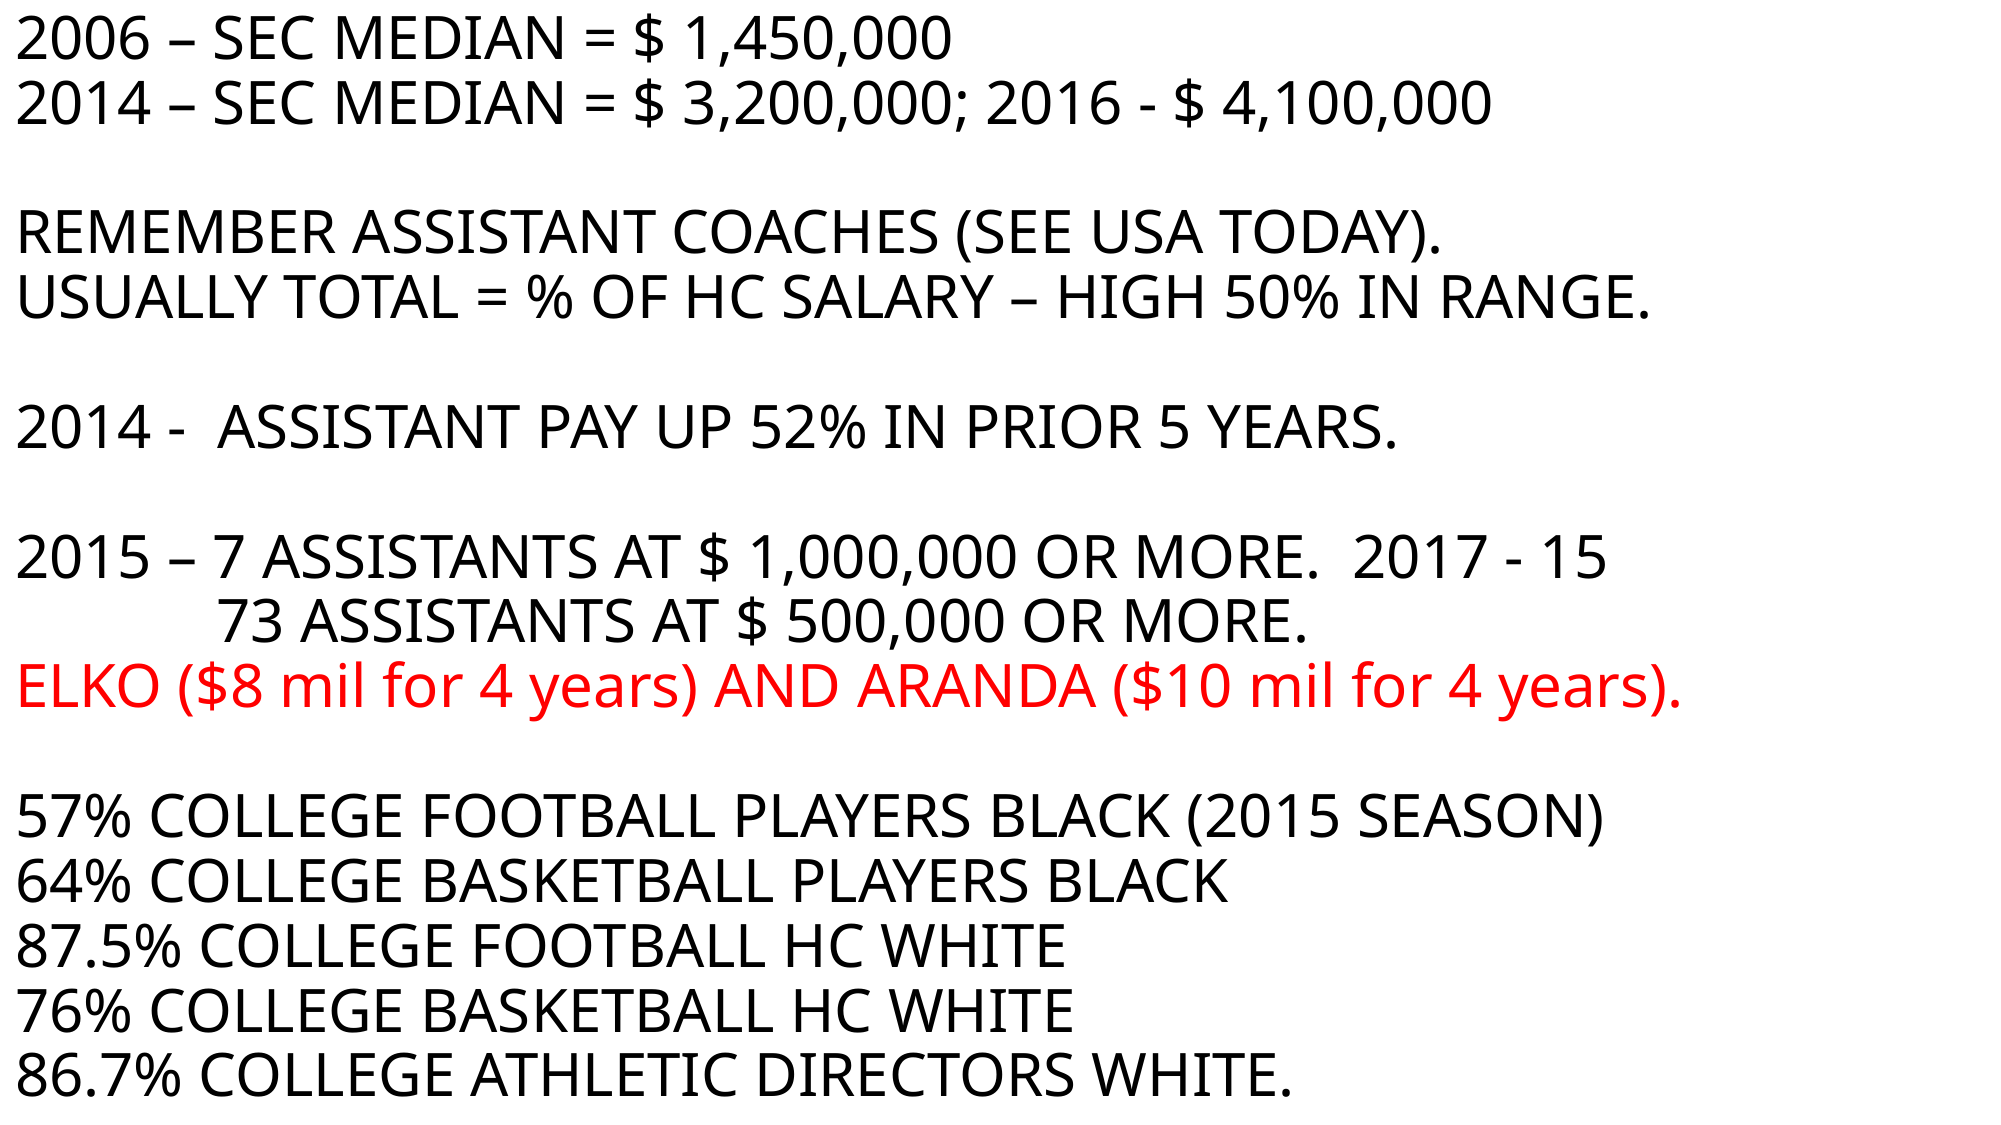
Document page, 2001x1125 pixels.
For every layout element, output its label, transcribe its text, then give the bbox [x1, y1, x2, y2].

title 2006 – SEC MEDIAN = $ 1,450,000 2014 – SEC MEDIAN = $ 3,200,000; 2016 - $ 4,100,000 REMEMBER ASSISTANT COACHES (SEE USA TODAY). USUALLY TOTAL = % OF HC SALARY – HIGH 50% IN RANGE. 2014 - ASSISTANT PAY UP 52% IN PRIOR 5 YEARS. 2015 – 7 ASSISTANTS AT $ 1,000,000 OR MORE. 2017 - 15 73 ASSISTANTS AT $ 500,000 OR MORE. ELKO ($8 mil for 4 years) AND ARANDA ($10 mil for 4 years). 57% COLLEGE FOOTBALL PLAYERS BLACK (2015 SEASON) 64% COLLEGE BASKETBALL PLAYERS BLACK 87.5% COLLEGE FOOTBALL HC WHITE 76% COLLEGE BASKETBALL HC WHITE 86.7% COLLEGE ATHLETIC DIRECTORS WHITE. [0, 0, 2000, 1125]
